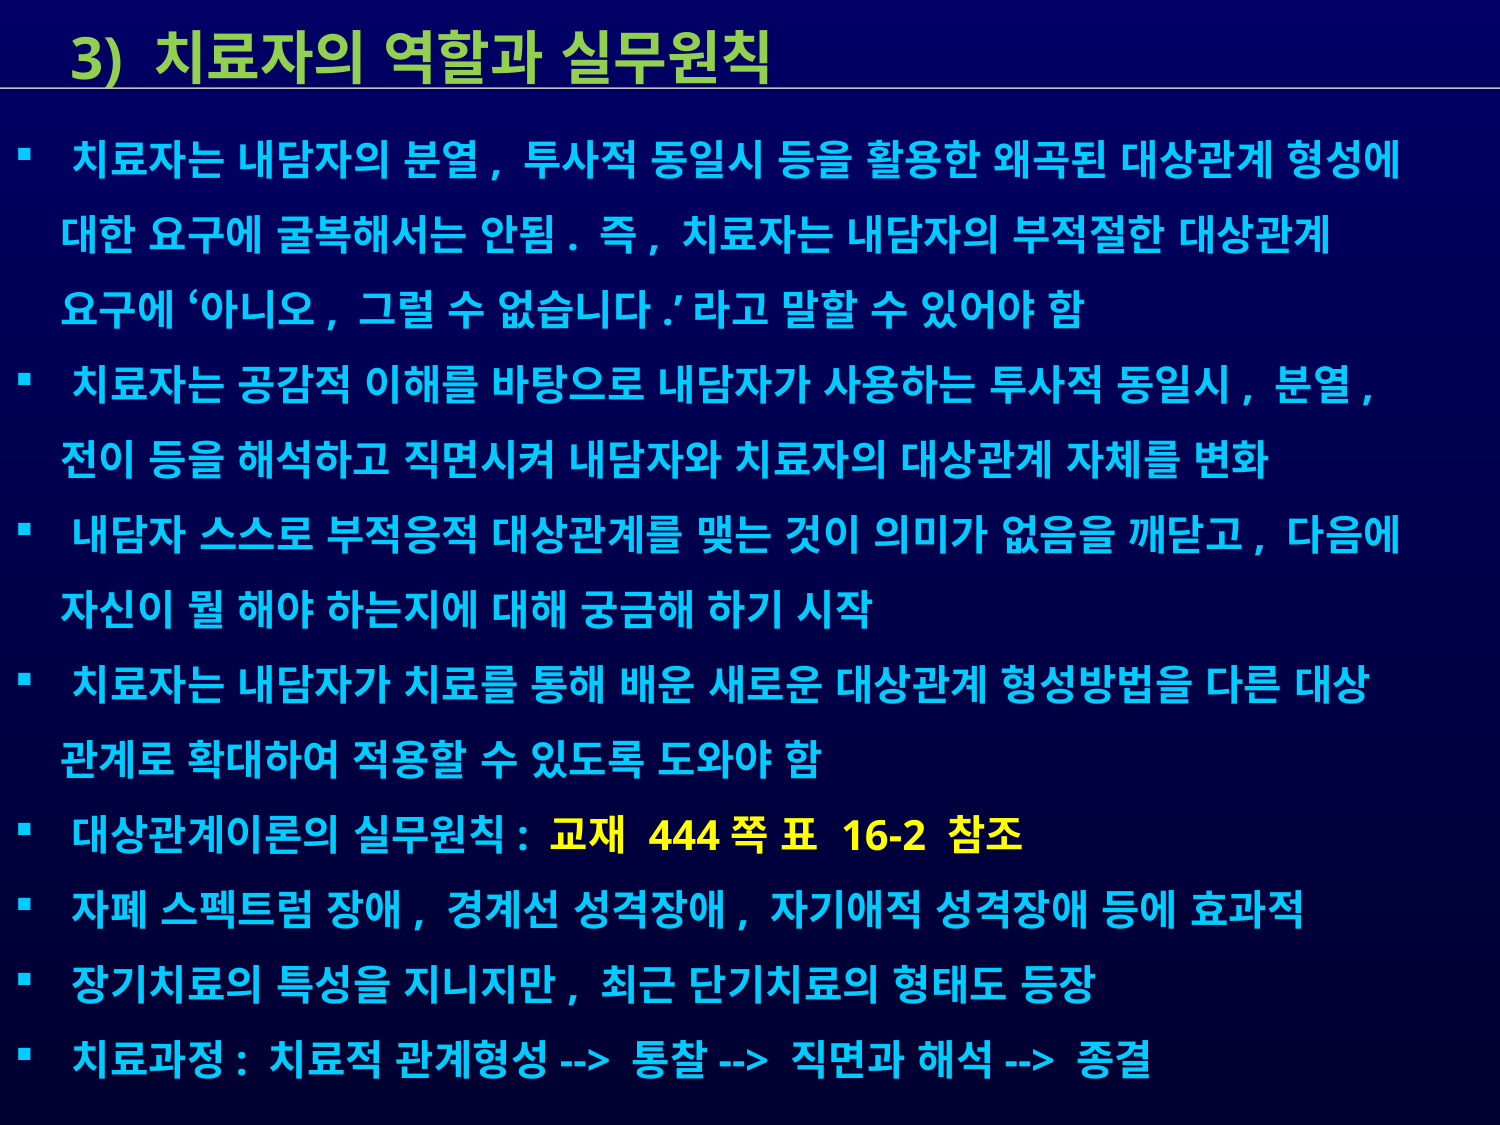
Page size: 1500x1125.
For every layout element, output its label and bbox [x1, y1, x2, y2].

text_box [0, 13, 1500, 1090]
